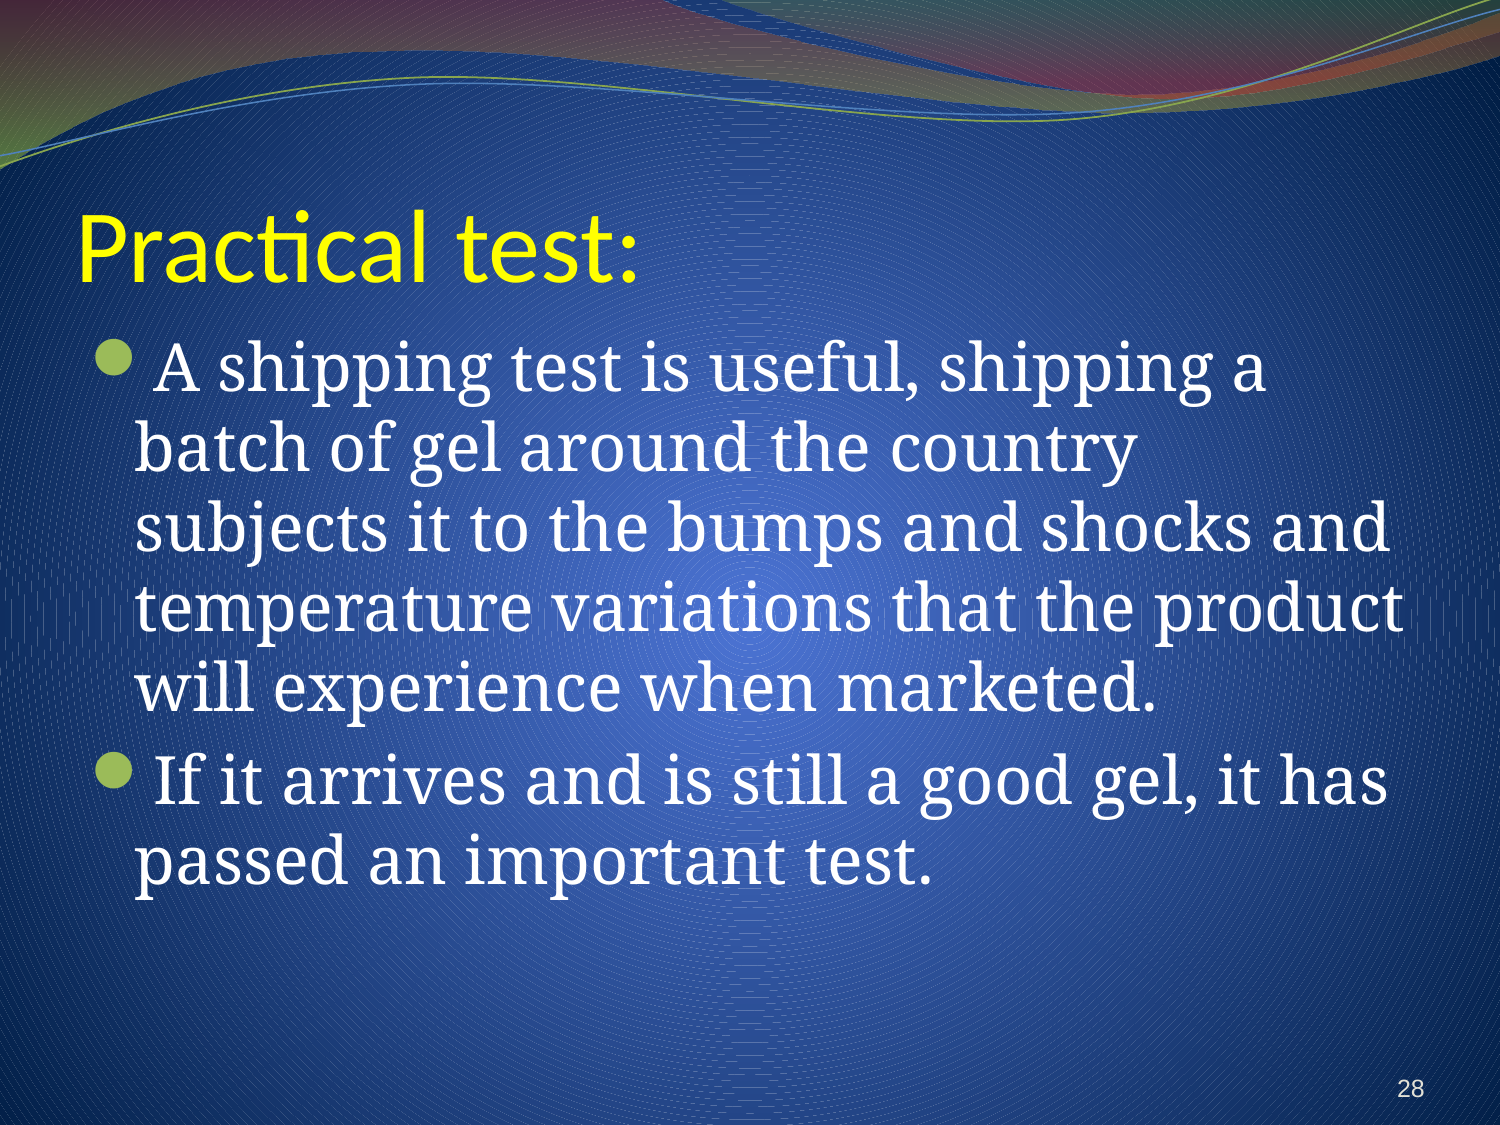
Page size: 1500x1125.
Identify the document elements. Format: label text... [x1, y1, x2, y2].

title Practical test: [74, 115, 1426, 304]
list A shipping test is useful, shipping a batch of gel around the country subjects it to the bumps and shocks and temperature variations that the product will experience when marketed. If it arrives and is still a good gel, it has passed an important test. [74, 317, 1426, 1038]
slide_number 28 [1299, 1042, 1425, 1103]
